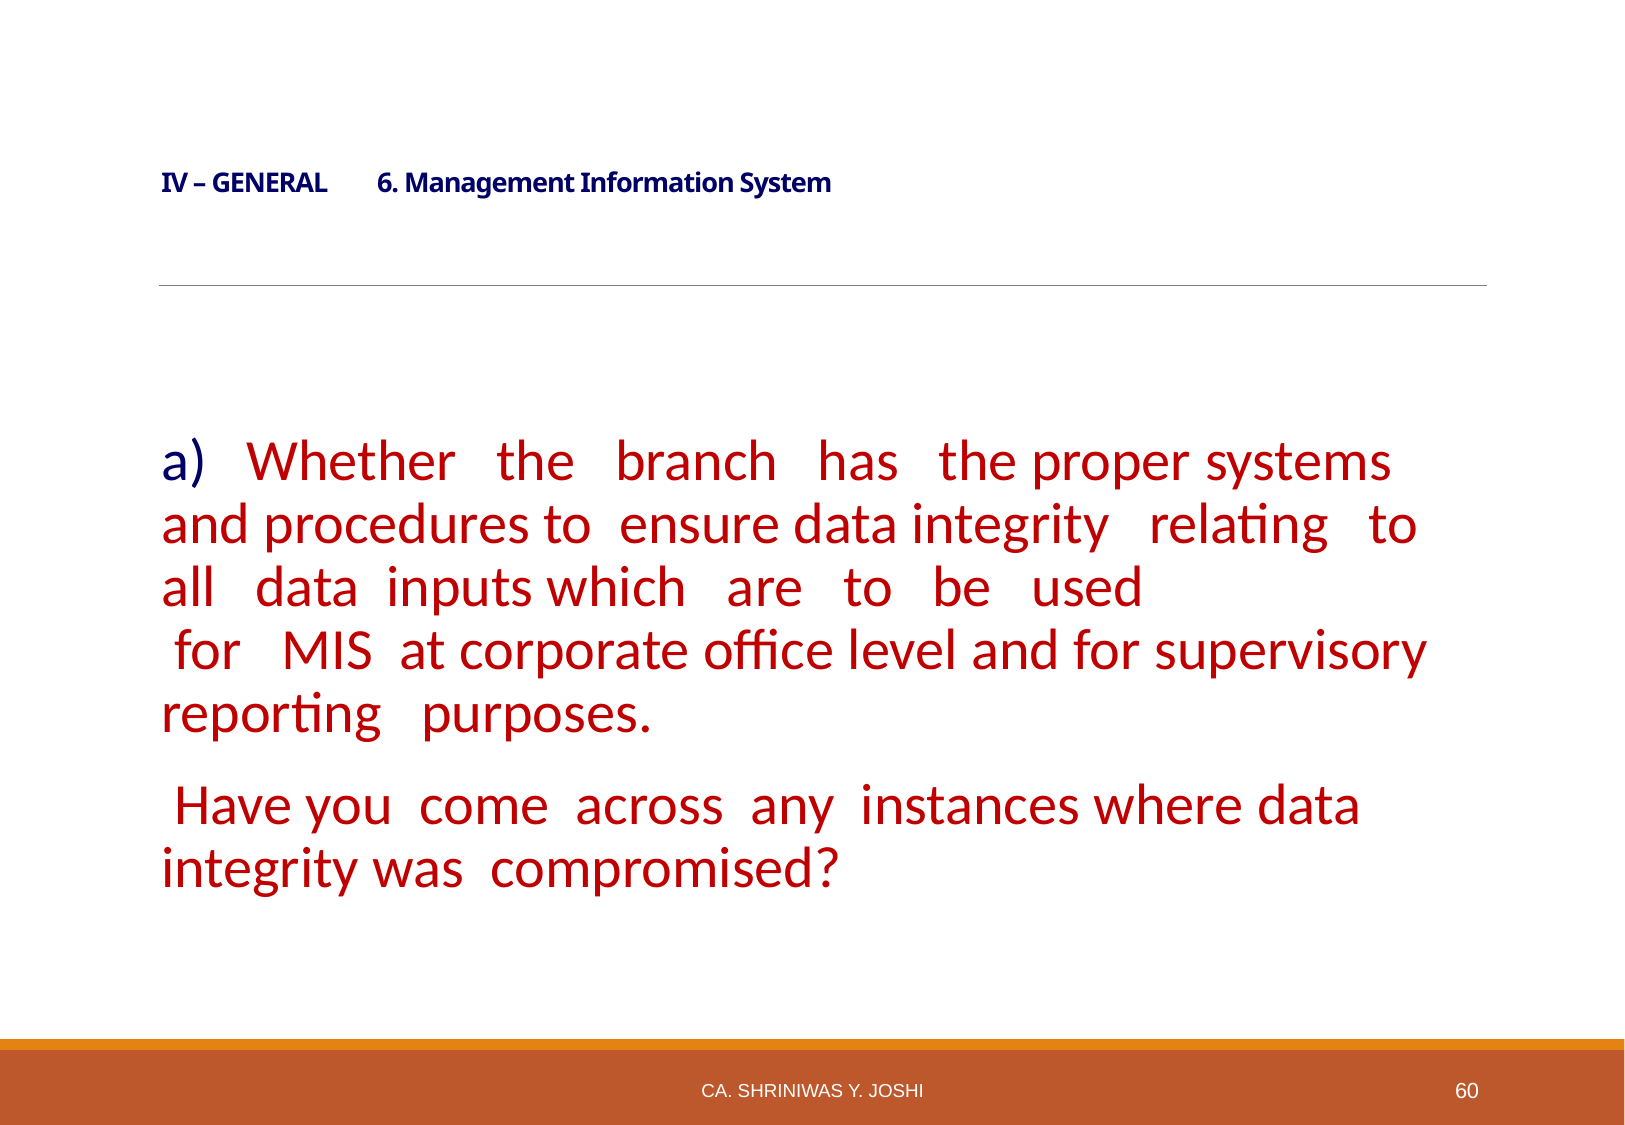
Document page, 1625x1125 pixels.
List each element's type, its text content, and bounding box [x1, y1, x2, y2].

footer CA. SHRINIWAS Y. JOSHI [491, 1059, 1134, 1120]
slide_number 60 [1319, 1059, 1494, 1120]
list a) Whether the branch has the proper systems and procedures to ensure data integrity relating to all data inputs which are to be used for MIS at corporate office level and for supervisory reporting purposes. Have you come across any instances where data integrity was compromised? [146, 231, 1487, 963]
title IV – GENERAL 6. Management Information System [146, 52, 1487, 206]
